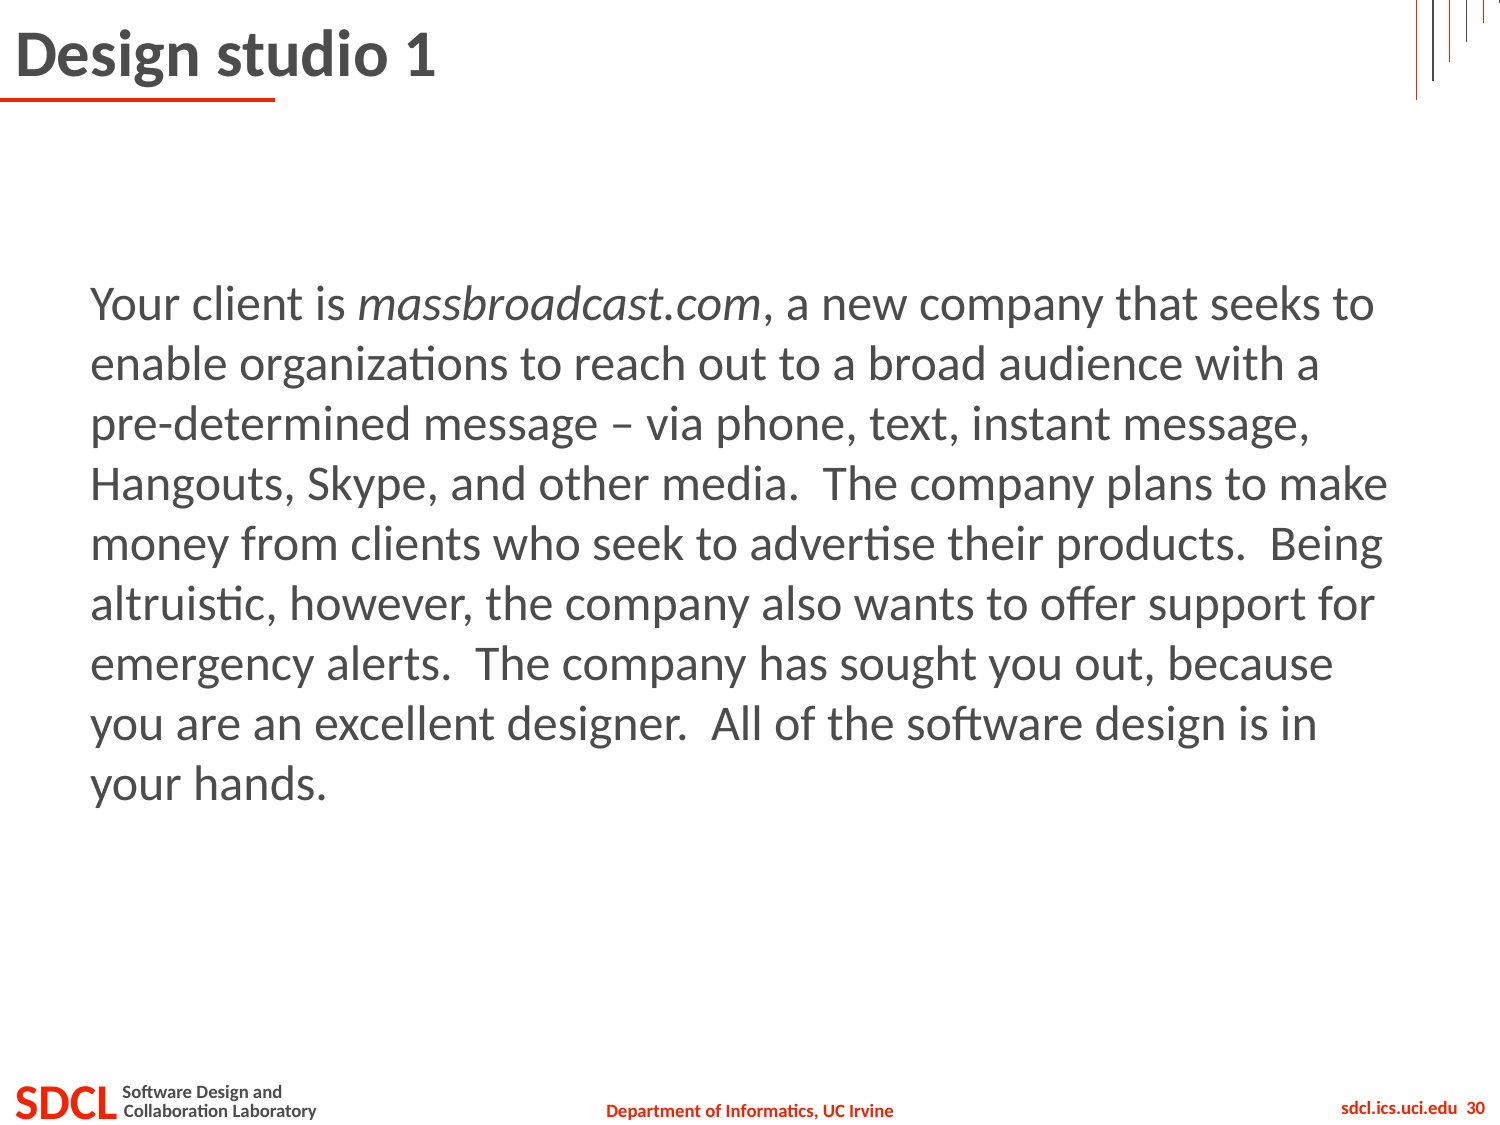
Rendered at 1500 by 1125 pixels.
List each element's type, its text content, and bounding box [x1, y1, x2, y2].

title Design studio 1 [0, 0, 1350, 100]
list Your client is massbroadcast.com, a new company that seeks to enable organizations to reach out to a broad audience with a pre-determined message – via phone, text, instant message, Hangouts, Skype, and other media. The company plans to make money from clients who seek to advertise their products. Being altruistic, however, the company also wants to offer support for emergency alerts. The company has sought you out, because you are an excellent designer. All of the software design is in your hands. [75, 262, 1417, 1005]
